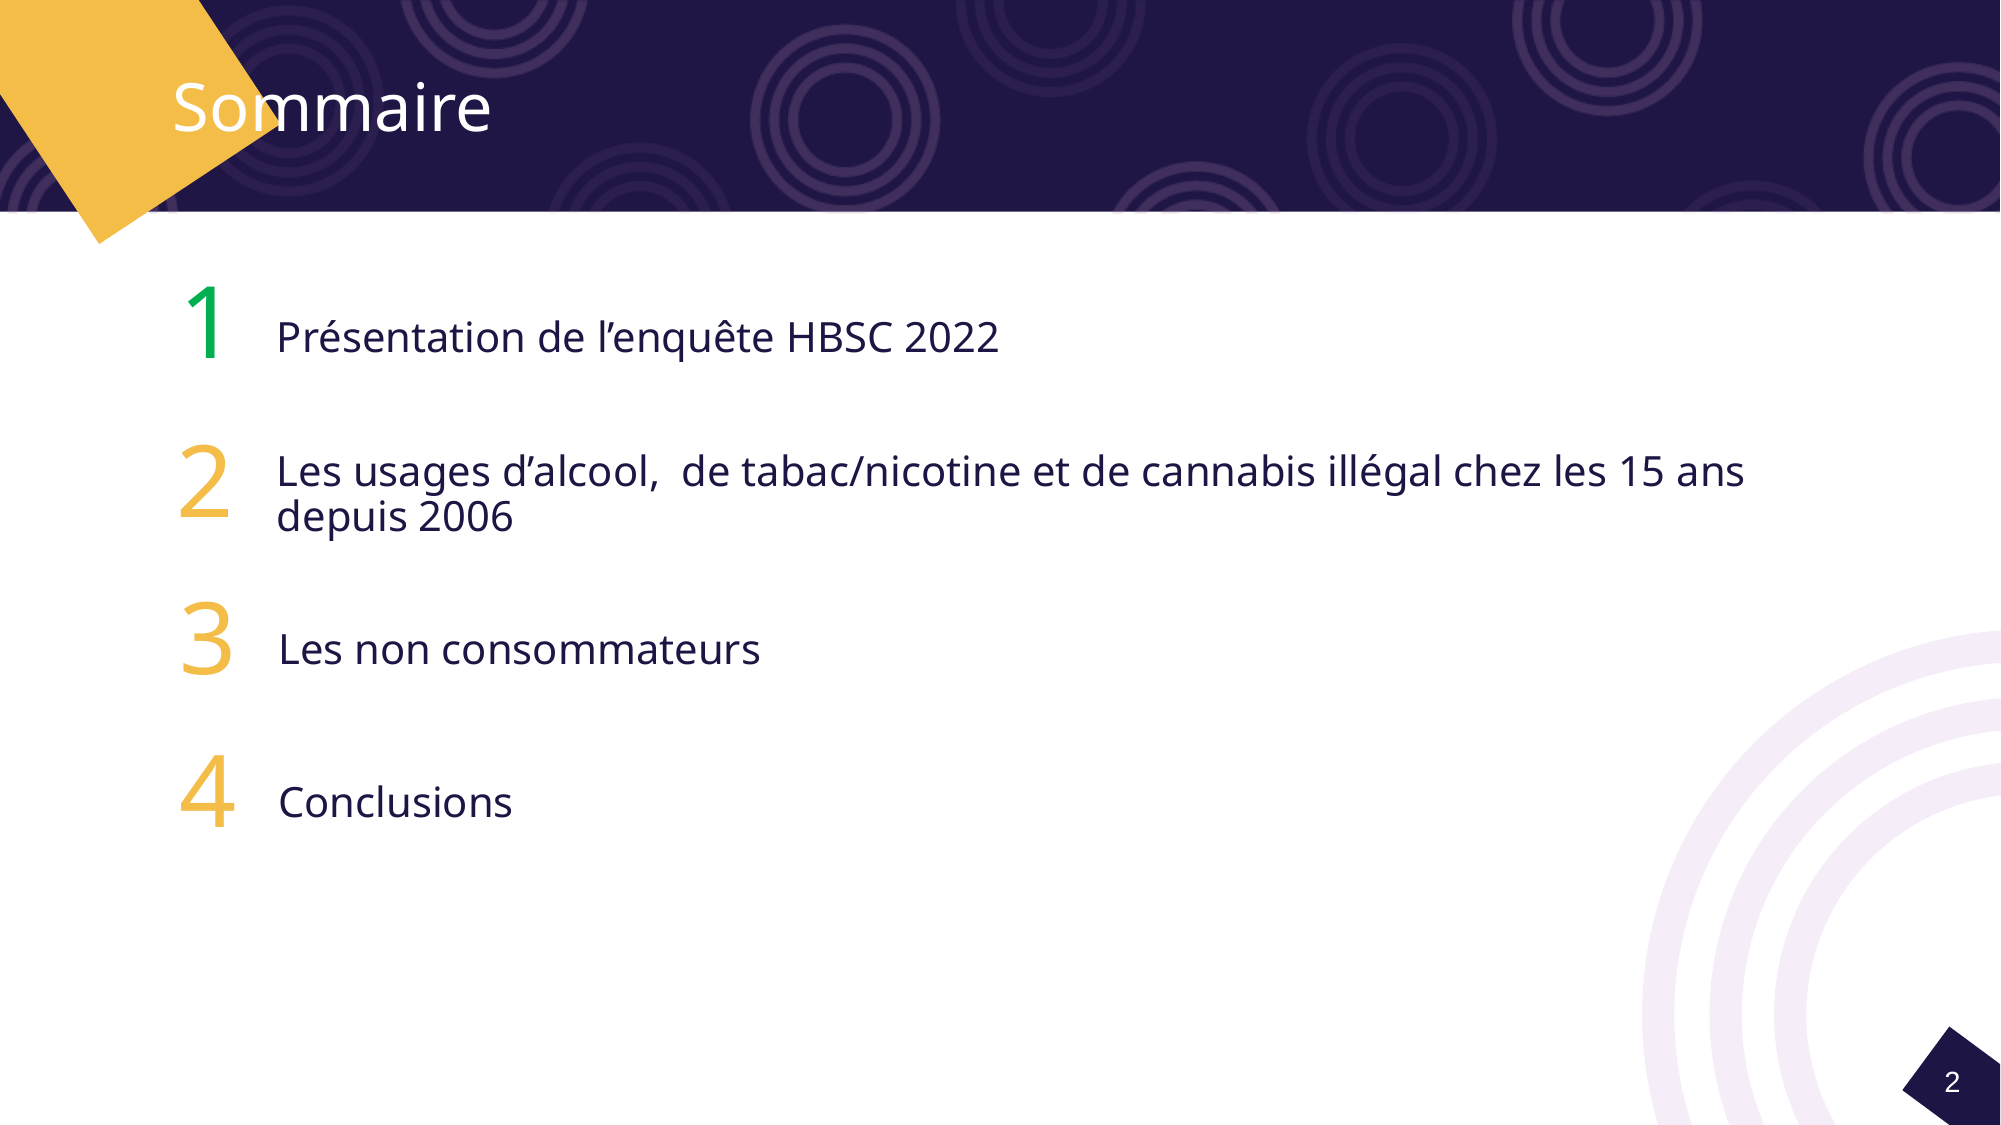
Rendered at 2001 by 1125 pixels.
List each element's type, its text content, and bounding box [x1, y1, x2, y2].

title Sommaire [158, 63, 1659, 153]
text_box 2 [161, 423, 237, 547]
text_box Les non consommateurs [263, 598, 1533, 704]
text_box Conclusions [263, 752, 1533, 857]
text_box Les usages d’alcool, de tabac/nicotine et de cannabis illégal chez les 15 ans depuis 2006 [262, 443, 1816, 548]
picture [0, 96, 78, 214]
text_box 1 [164, 264, 240, 388]
text_box 4 [164, 733, 240, 857]
text_box Présentation de l’enquête HBSC 2022 [262, 286, 1532, 392]
picture [147, 0, 2000, 214]
text_box 3 [164, 580, 240, 704]
